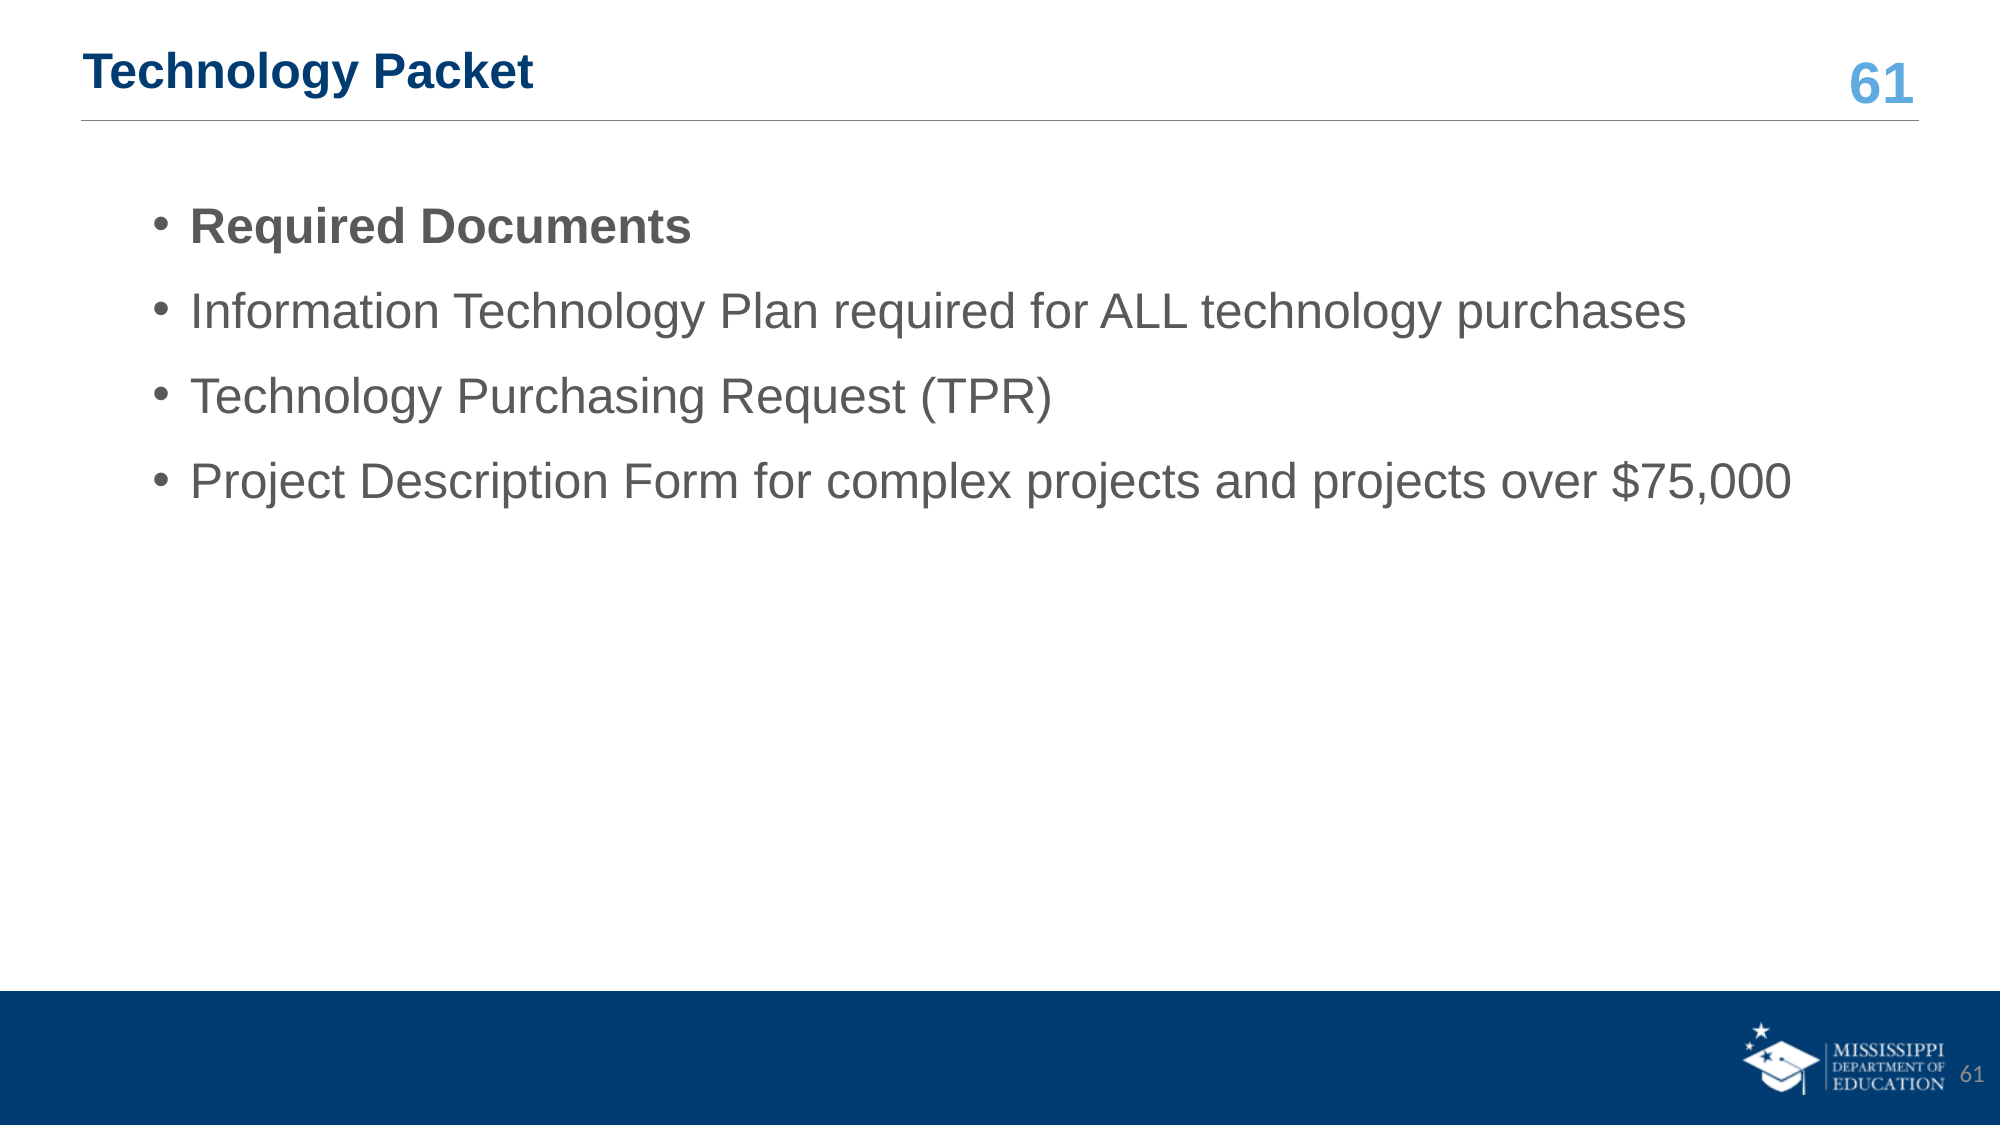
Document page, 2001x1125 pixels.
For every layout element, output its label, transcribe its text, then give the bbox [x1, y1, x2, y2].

picture [1742, 1021, 1946, 1042]
title Technology Packet [67, 41, 1808, 104]
list Required Documents Information Technology Plan required for ALL technology purchases Technology Purchasing Request (TPR) Project Description Form for complex projects and projects over $75,000 [137, 186, 1863, 905]
slide_number 61 [1550, 1042, 2000, 1103]
